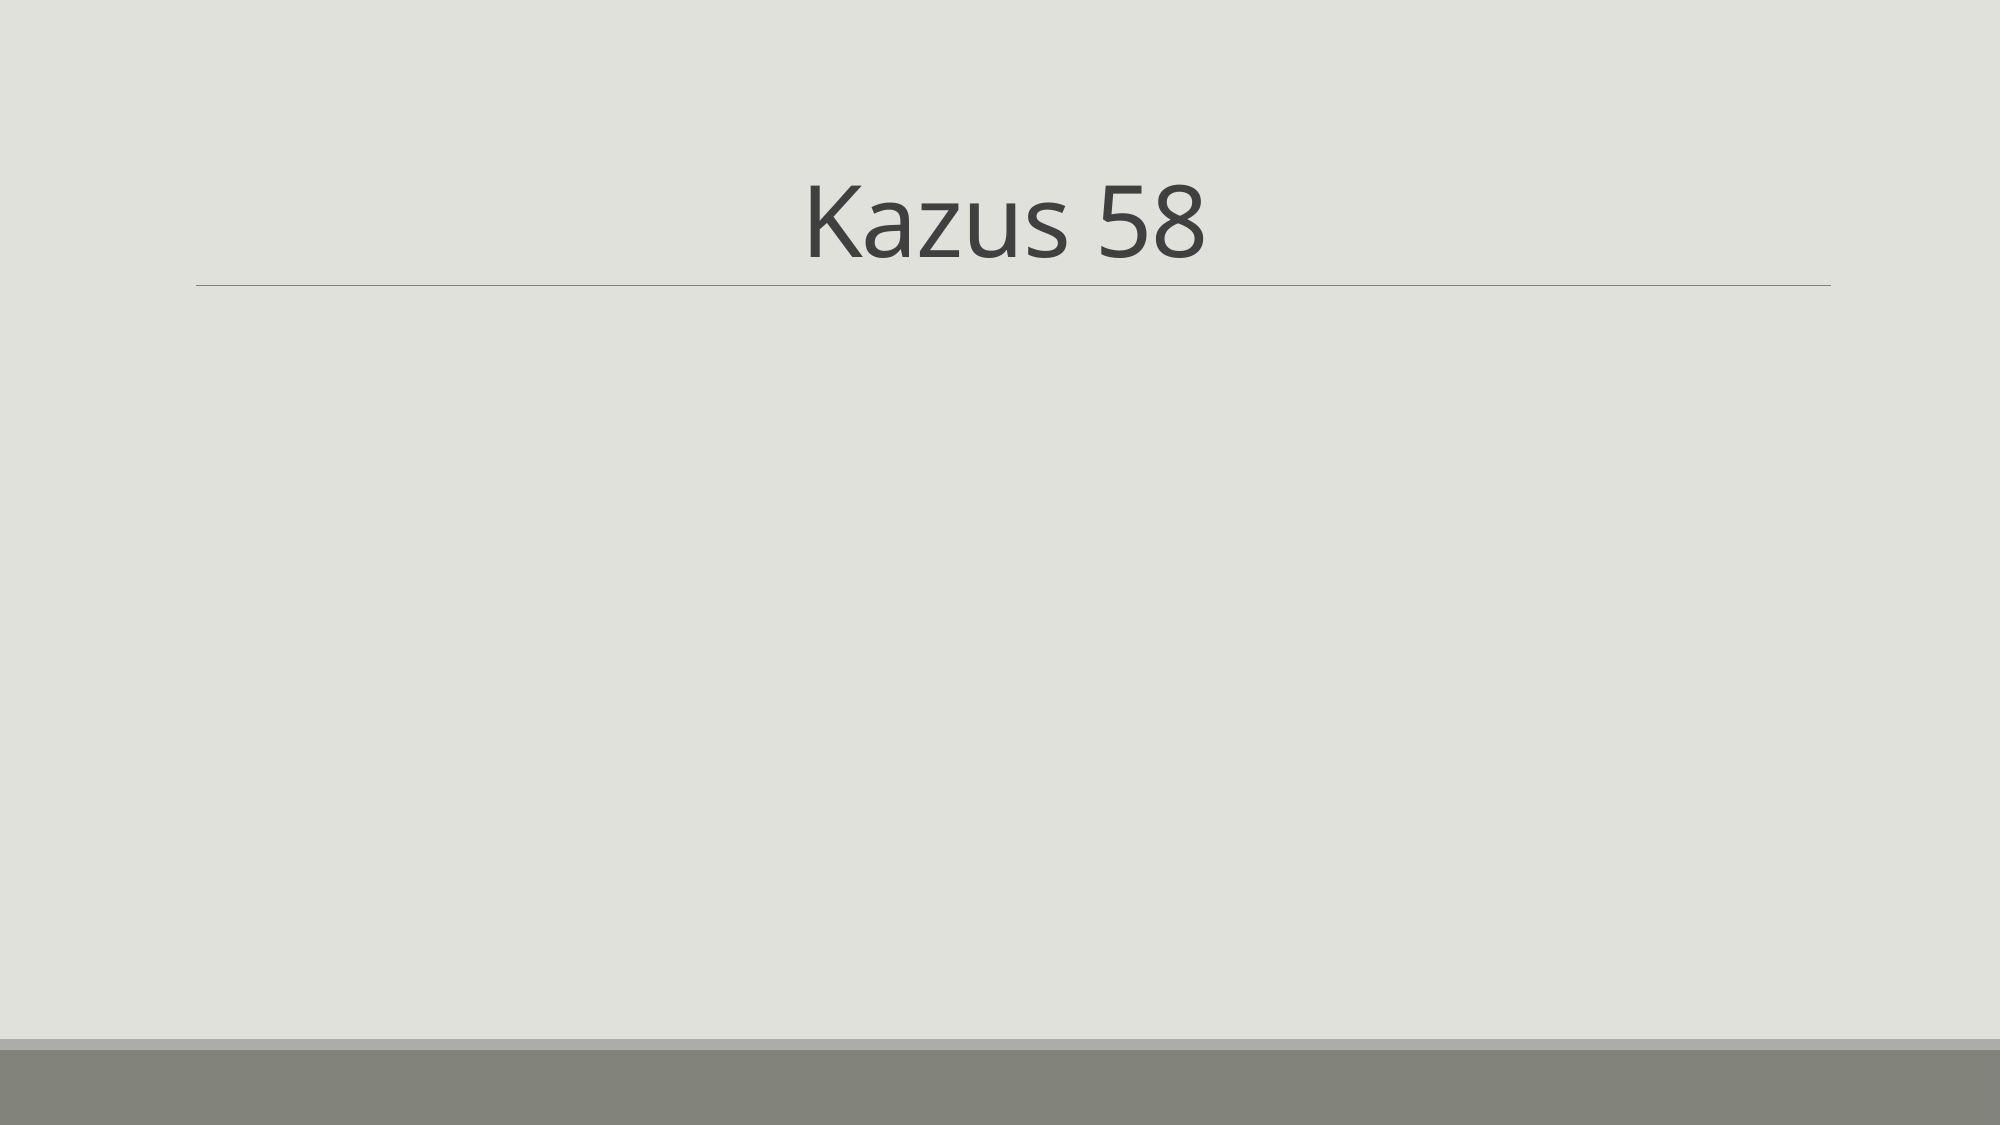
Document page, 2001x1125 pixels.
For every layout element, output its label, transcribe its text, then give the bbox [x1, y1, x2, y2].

title Kazus 58 [180, 47, 1830, 285]
